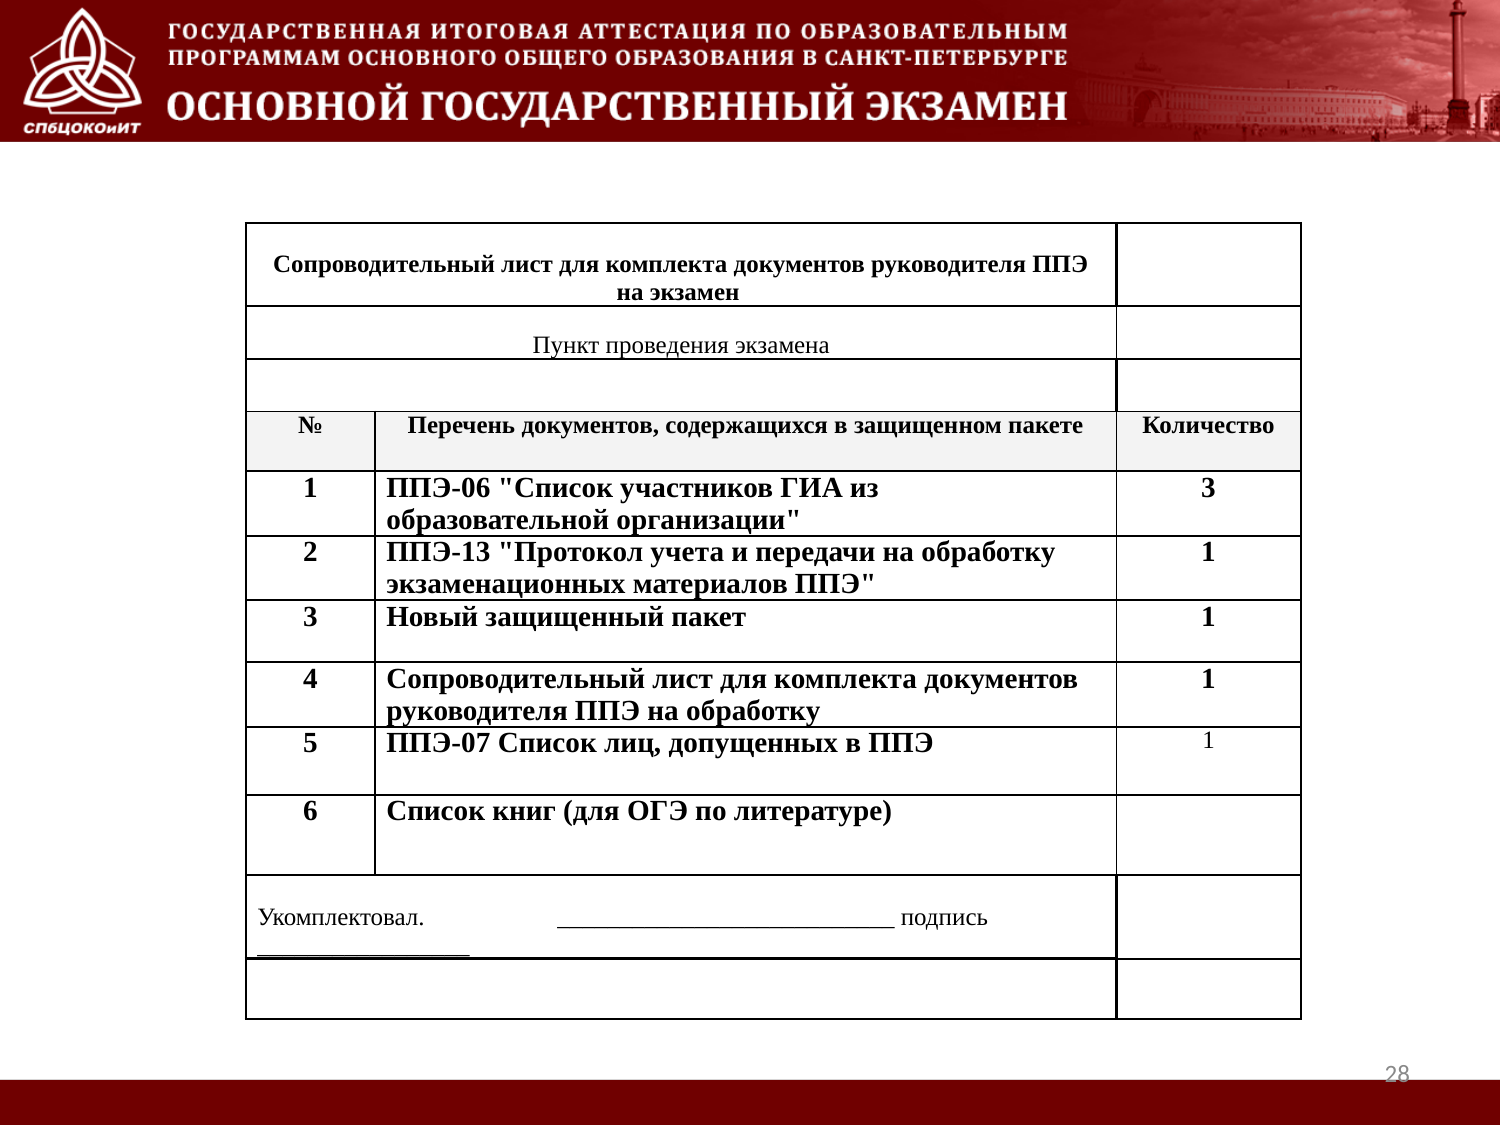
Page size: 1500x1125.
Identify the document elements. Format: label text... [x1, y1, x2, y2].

table_cell № [247, 412, 374, 470]
table_cell [247, 360, 1115, 411]
table_cell Пункт проведения экзамена [247, 307, 1116, 358]
table_cell 6 [247, 796, 374, 874]
table_cell [1118, 360, 1300, 411]
table_cell 1 [1117, 537, 1300, 599]
table_cell 4 [247, 663, 374, 726]
table_cell ППЭ-13 "Протокол учета и передачи на обработку экзаменационных материалов ППЭ" [376, 537, 1116, 599]
table_header [1118, 224, 1300, 305]
table_cell 3 [1117, 472, 1300, 535]
picture [0, 75, 1500, 1125]
table_cell ППЭ-07 Список лиц, допущенных в ППЭ [376, 728, 1116, 794]
table_cell Укомплектовал. ___________________________ подпись _________________ [247, 876, 1115, 957]
slide_number 28 [1074, 1042, 1425, 1103]
table_cell 5 [247, 728, 374, 794]
table_cell Сопроводительный лист для комплекта документов руководителя ППЭ на обработку [376, 663, 1116, 726]
table_cell Количество [1117, 412, 1300, 470]
table_cell Перечень документов, содержащихся в защищенном пакете [376, 412, 1116, 470]
table_cell 1 [1117, 663, 1300, 726]
table_header Сопроводительный лист для комплекта документов руководителя ППЭ на экзамен [247, 224, 1115, 305]
table_cell [1118, 960, 1300, 1018]
table_cell [1117, 796, 1300, 874]
table_cell 3 [247, 601, 374, 661]
table_cell 1 [1117, 728, 1300, 794]
table_cell [247, 960, 1115, 1018]
table_cell [1118, 876, 1300, 958]
table_cell Список книг (для ОГЭ по литературе) [376, 796, 1116, 874]
text_box [0, 0, 1500, 75]
table_cell ППЭ-06 "Список участников ГИА из образовательной организации" [376, 472, 1116, 535]
table_cell Новый защищенный пакет [376, 601, 1116, 661]
table_cell [1117, 307, 1300, 358]
table_cell 1 [1117, 601, 1300, 661]
table_cell 1 [247, 472, 374, 535]
table_cell 2 [247, 537, 374, 599]
